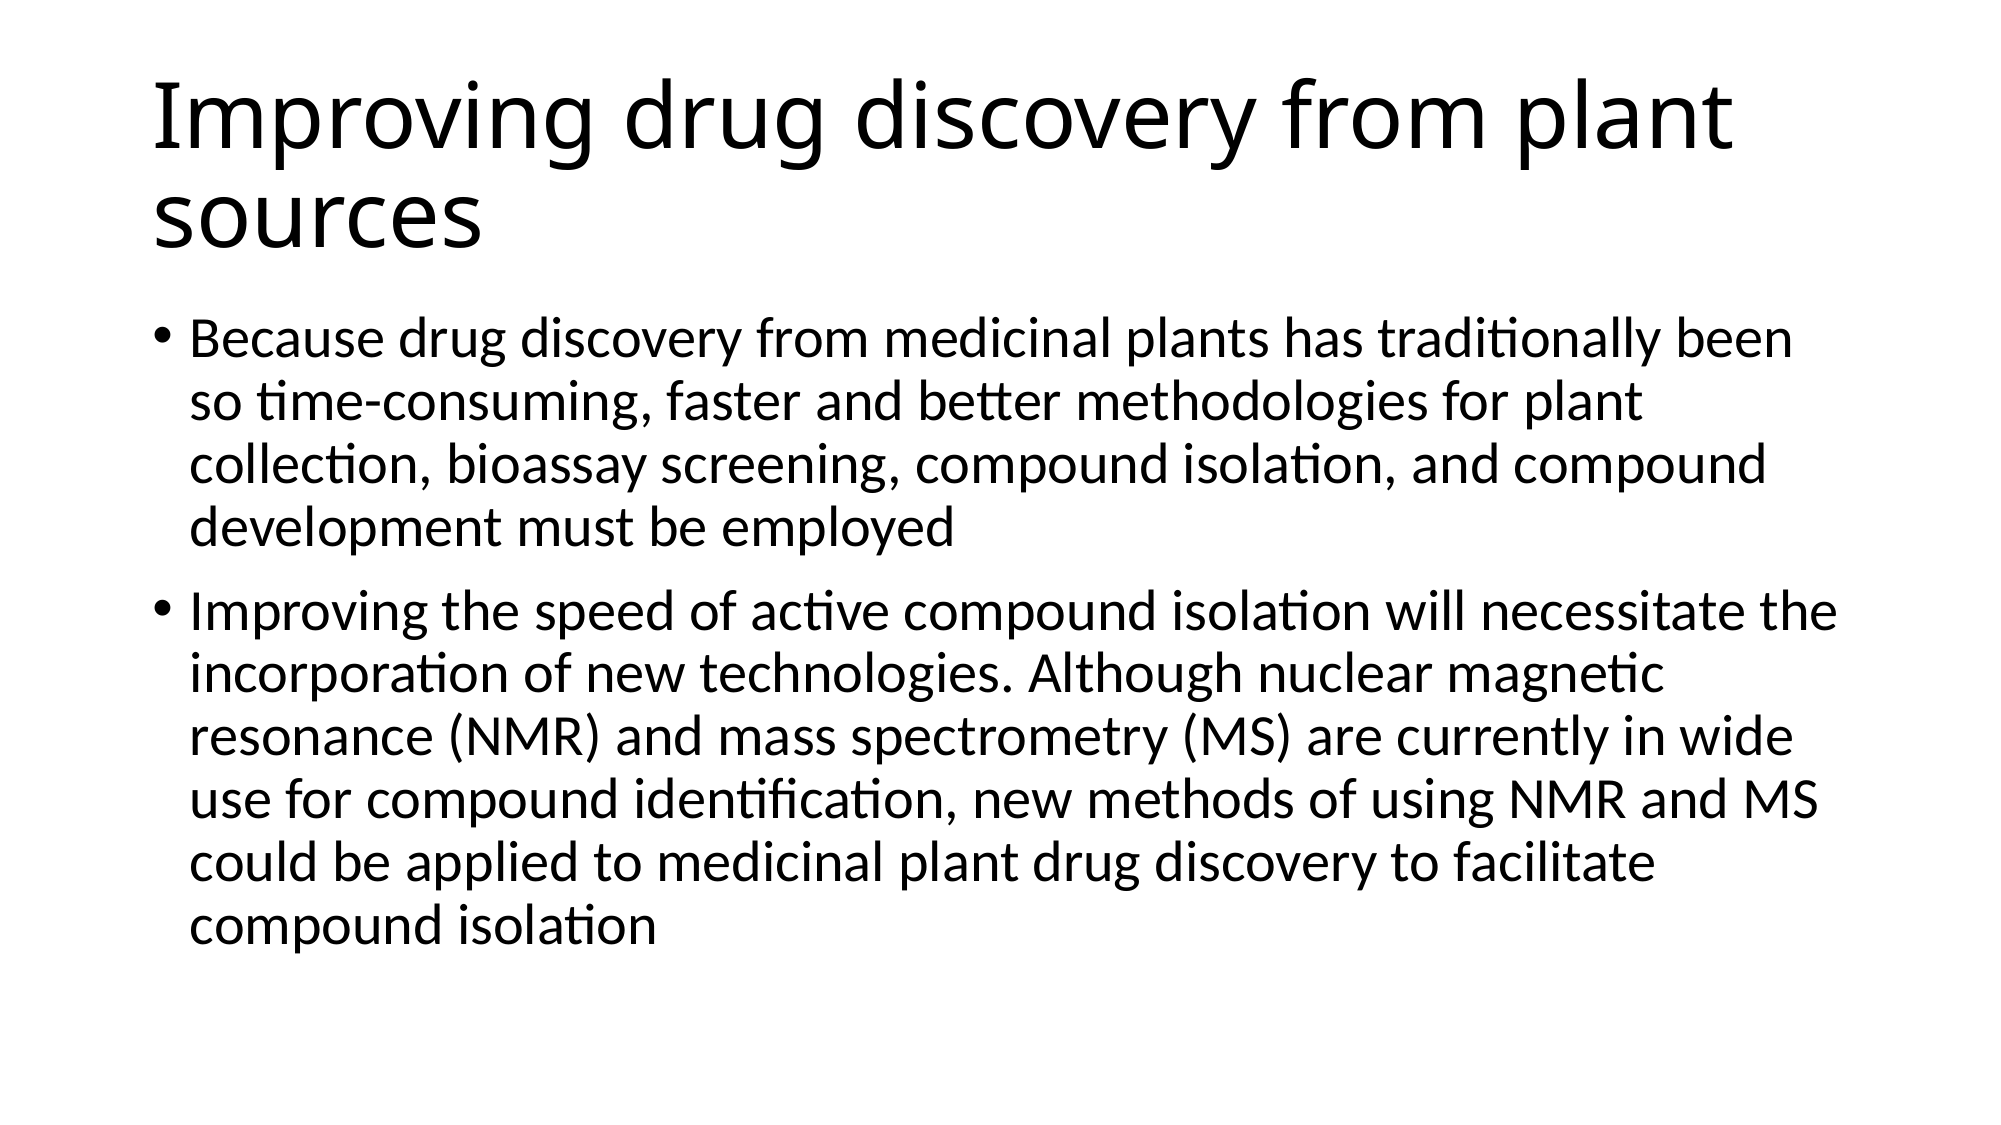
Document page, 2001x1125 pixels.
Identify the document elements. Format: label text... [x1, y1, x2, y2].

list Because drug discovery from medicinal plants has traditionally been so time-consuming, faster and better methodologies for plant collection, bioassay screening, compound isolation, and compound development must be employed Improving the speed of active compound isolation will necessitate the incorporation of new technologies. Although nuclear magnetic resonance (NMR) and mass spectrometry (MS) are currently in wide use for compound identification, new methods of using NMR and MS could be applied to medicinal plant drug discovery to facilitate compound isolation [137, 299, 1863, 1014]
title Improving drug discovery from plant sources [137, 59, 1863, 278]
